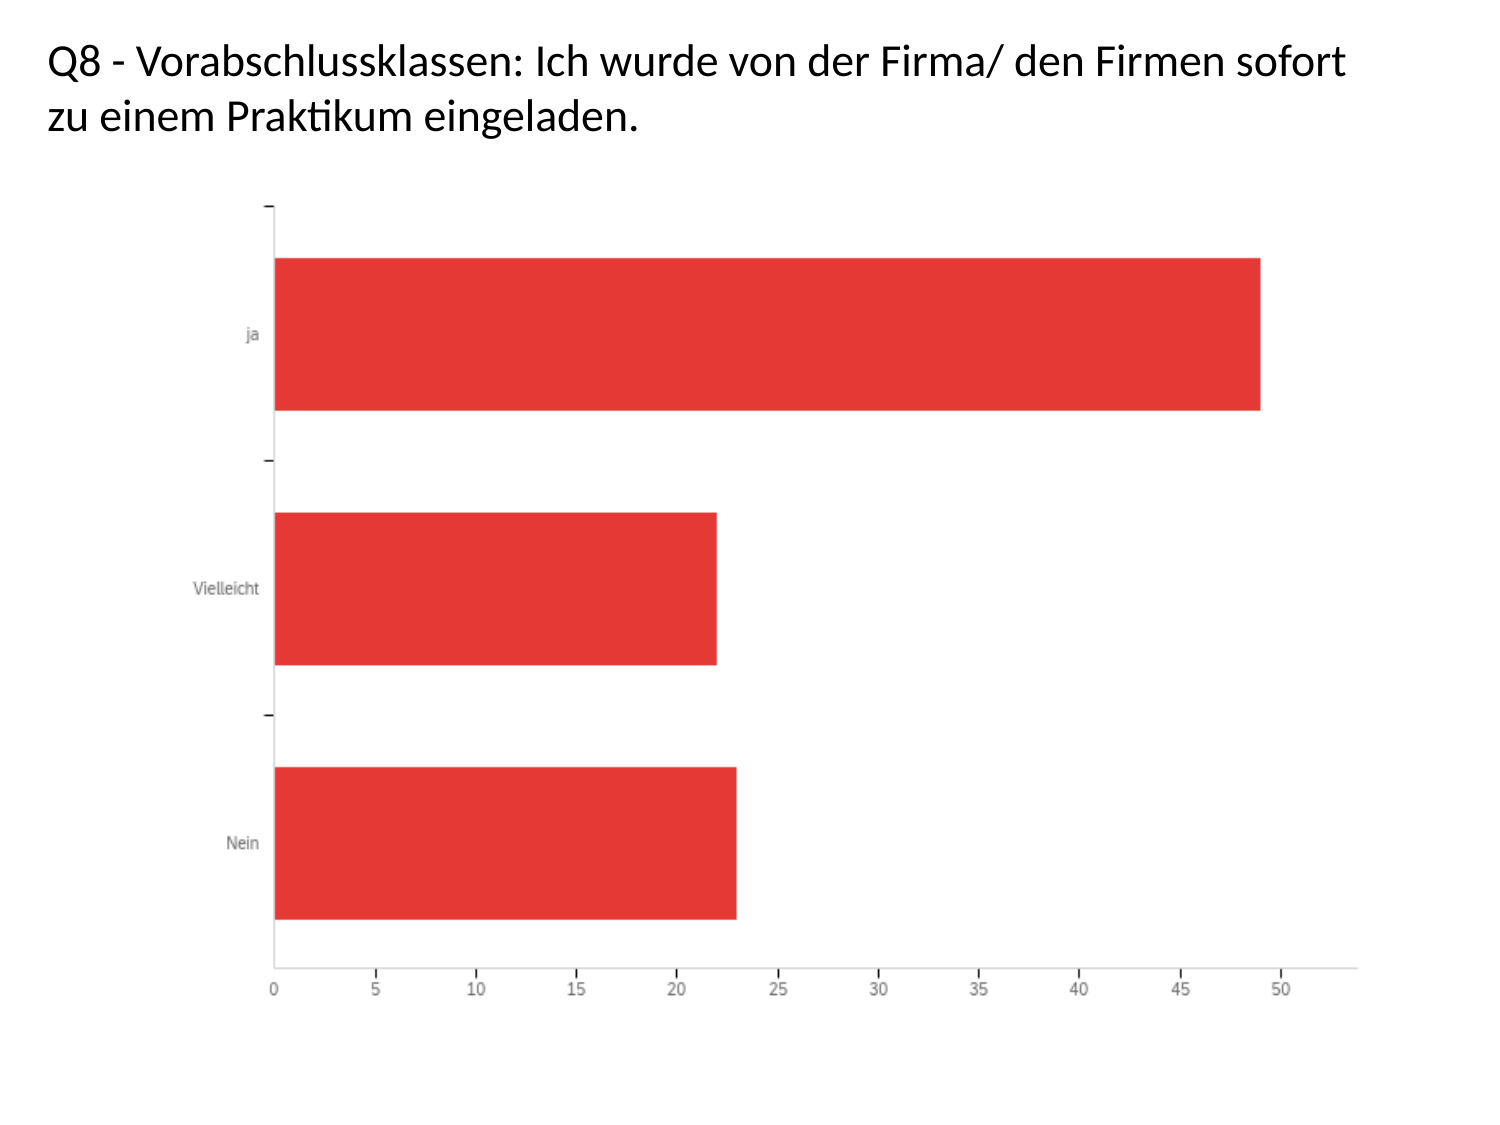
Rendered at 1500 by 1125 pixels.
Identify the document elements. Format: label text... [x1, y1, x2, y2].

text_box Q8 - Vorabschlussklassen: Ich wurde von der Firma/ den Firmen sofort zu einem Praktikum eingeladen. [32, 22, 1383, 84]
picture [93, 196, 1407, 1018]
